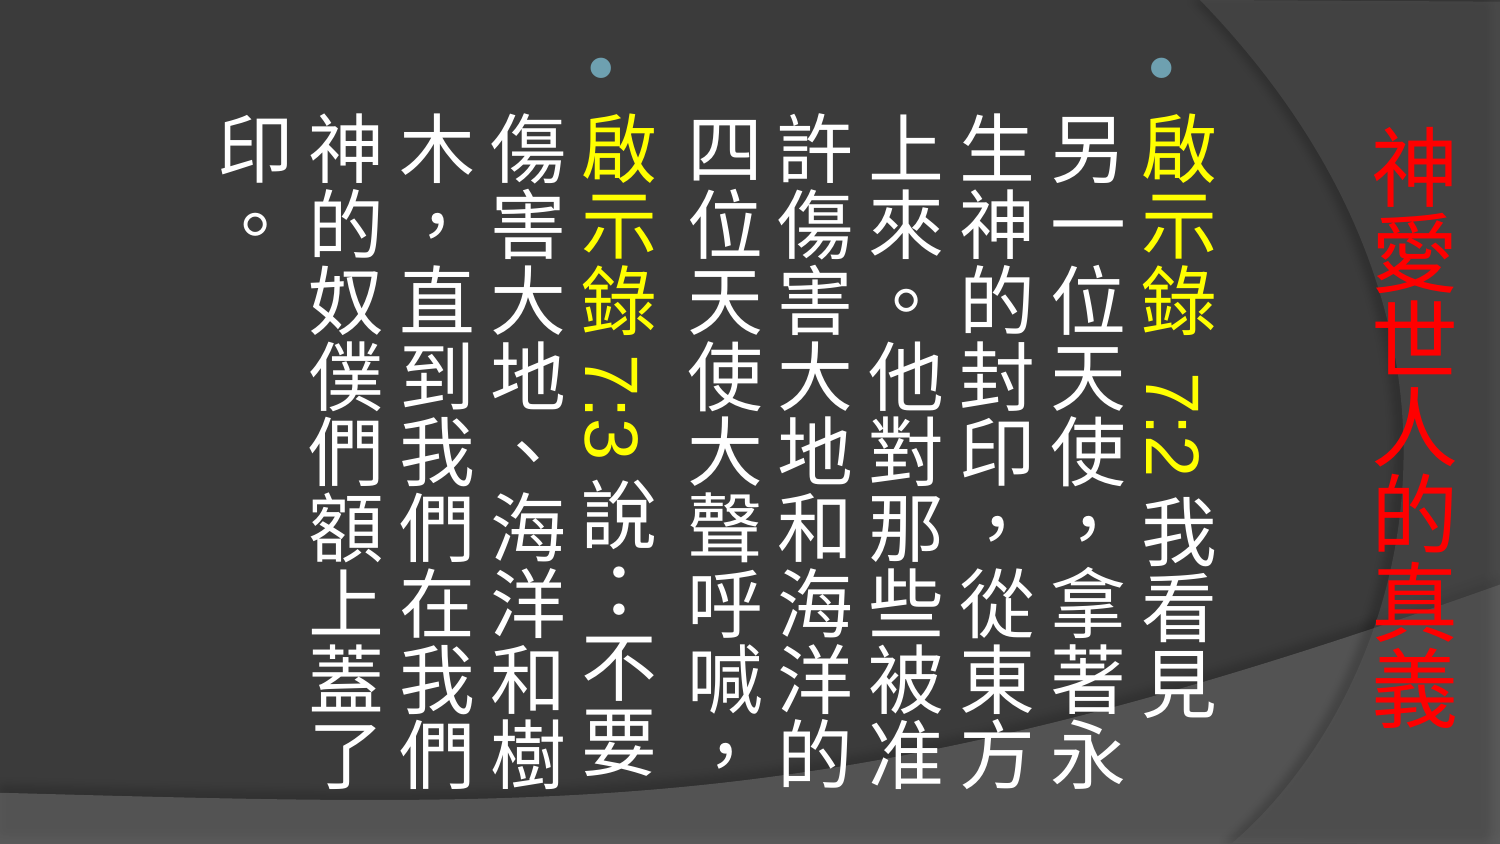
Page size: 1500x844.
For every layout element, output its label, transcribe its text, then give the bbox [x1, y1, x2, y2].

list 啟示錄 7:2我看見另一位天使，拿著永生神的封印，從東方上來。他對那些被准許傷害大地和海洋的四位天使大聲呼喊， 啟示錄7:3說：不要傷害大地、海洋和樹木，直到我們在我們神的奴僕們額上蓋了印。 [29, 33, 1329, 812]
title 神愛世人的真義 [1352, 43, 1473, 812]
